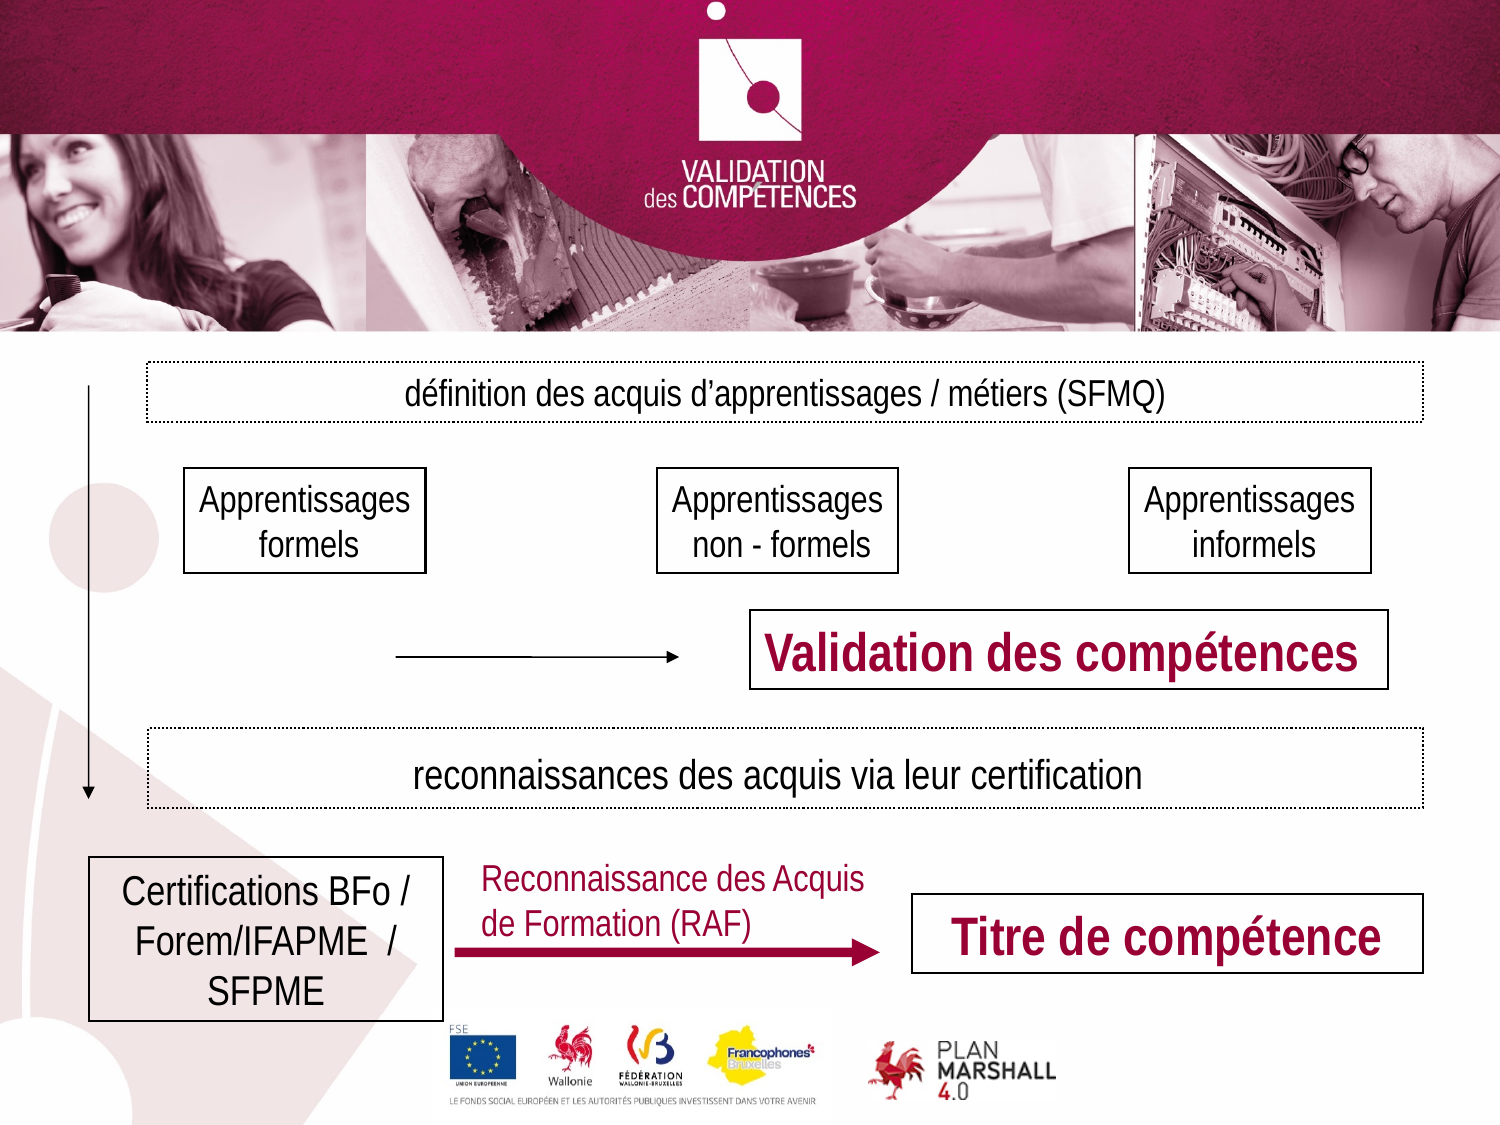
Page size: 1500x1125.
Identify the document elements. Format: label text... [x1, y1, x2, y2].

text_box [454, 952, 880, 959]
text_box Apprentissages informels [1129, 467, 1371, 573]
text_box Reconnaissance des Acquis de Formation (RAF) [466, 846, 880, 952]
text_box Apprentissages formels [184, 467, 426, 573]
text_box Titre de compétence [911, 893, 1424, 974]
text_box Validation des compétences [750, 609, 1388, 690]
text_box Apprentissages non - formels [656, 467, 899, 573]
text_box Certifications BFo / Forem/IFAPME / SFPME [88, 856, 443, 1022]
text_box reconnaissances des acquis via leur certification [147, 728, 1424, 808]
text_box définition des acquis d’apprentissages / métiers (SFMQ) [147, 361, 1424, 422]
text_box [82, 385, 95, 799]
picture [0, 0, 1500, 1125]
text_box [395, 650, 680, 664]
